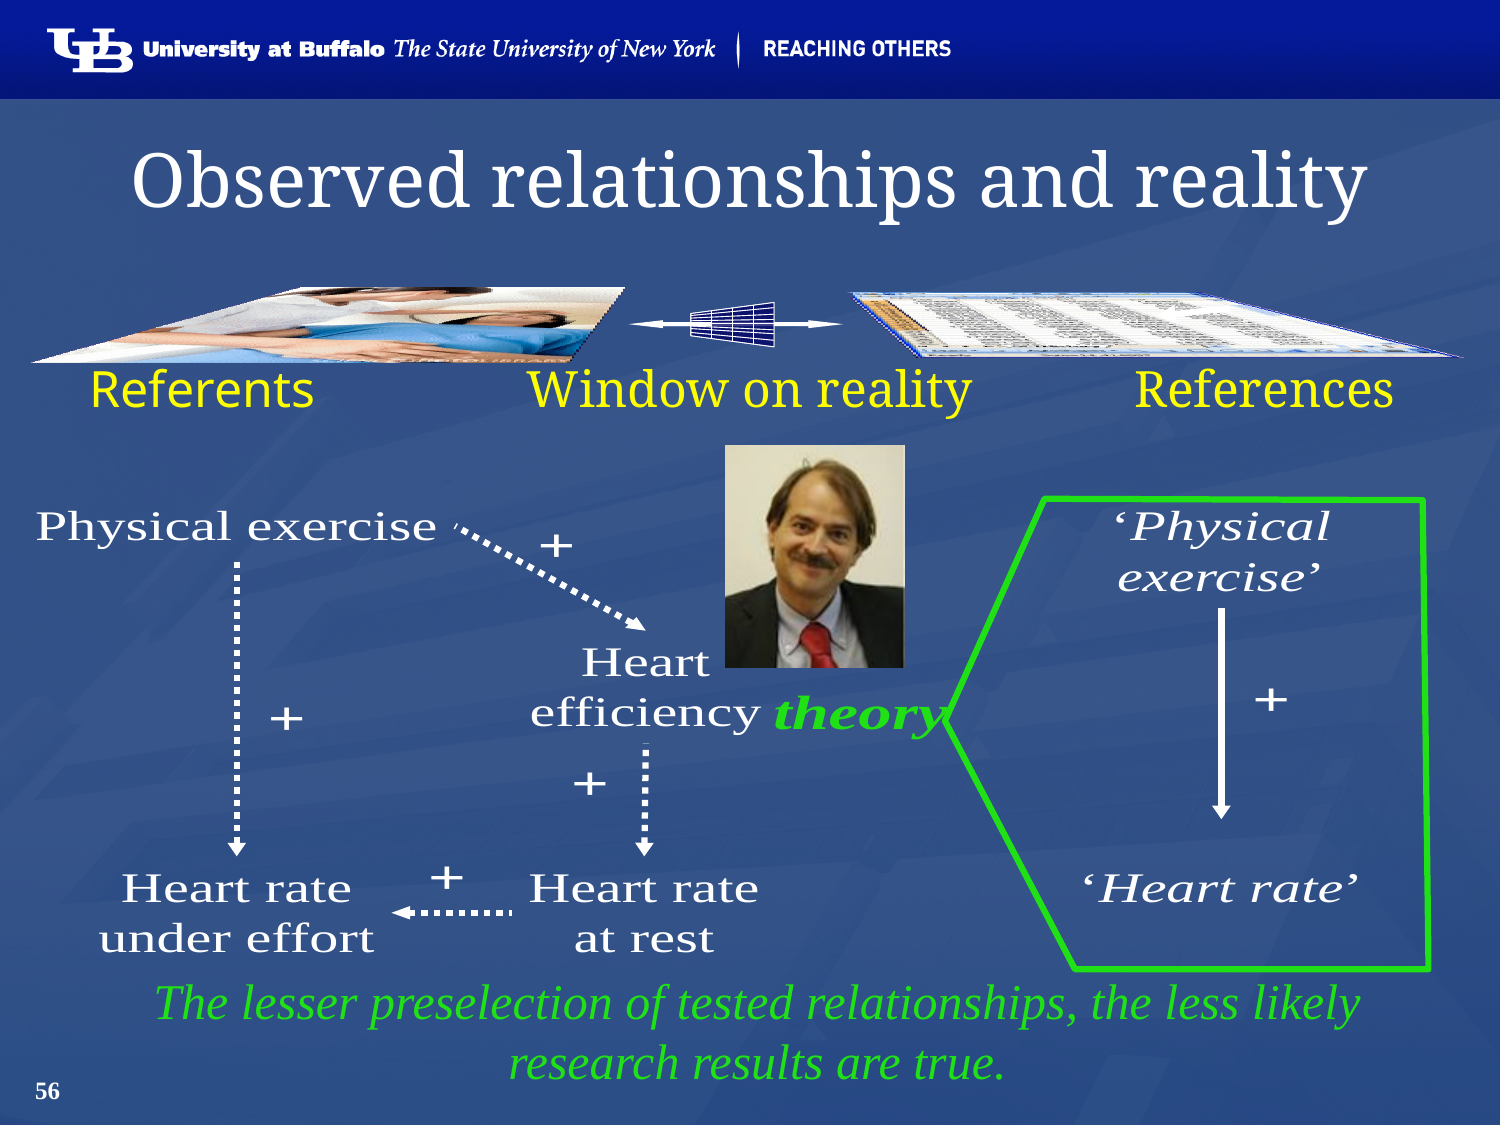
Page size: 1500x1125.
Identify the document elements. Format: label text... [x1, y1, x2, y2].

picture [0, 0, 1500, 99]
title Observed relationships and reality [37, 125, 1463, 250]
text_box The lesser preselection of tested relationships, the less likely research results are true. [65, 962, 1450, 1098]
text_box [28, 287, 1464, 363]
picture [0, 445, 1432, 988]
text_box Window on reality [512, 372, 1013, 425]
slide_number 56 [3, 1059, 75, 1120]
list Referents [75, 372, 363, 423]
text_box References [1072, 372, 1450, 425]
